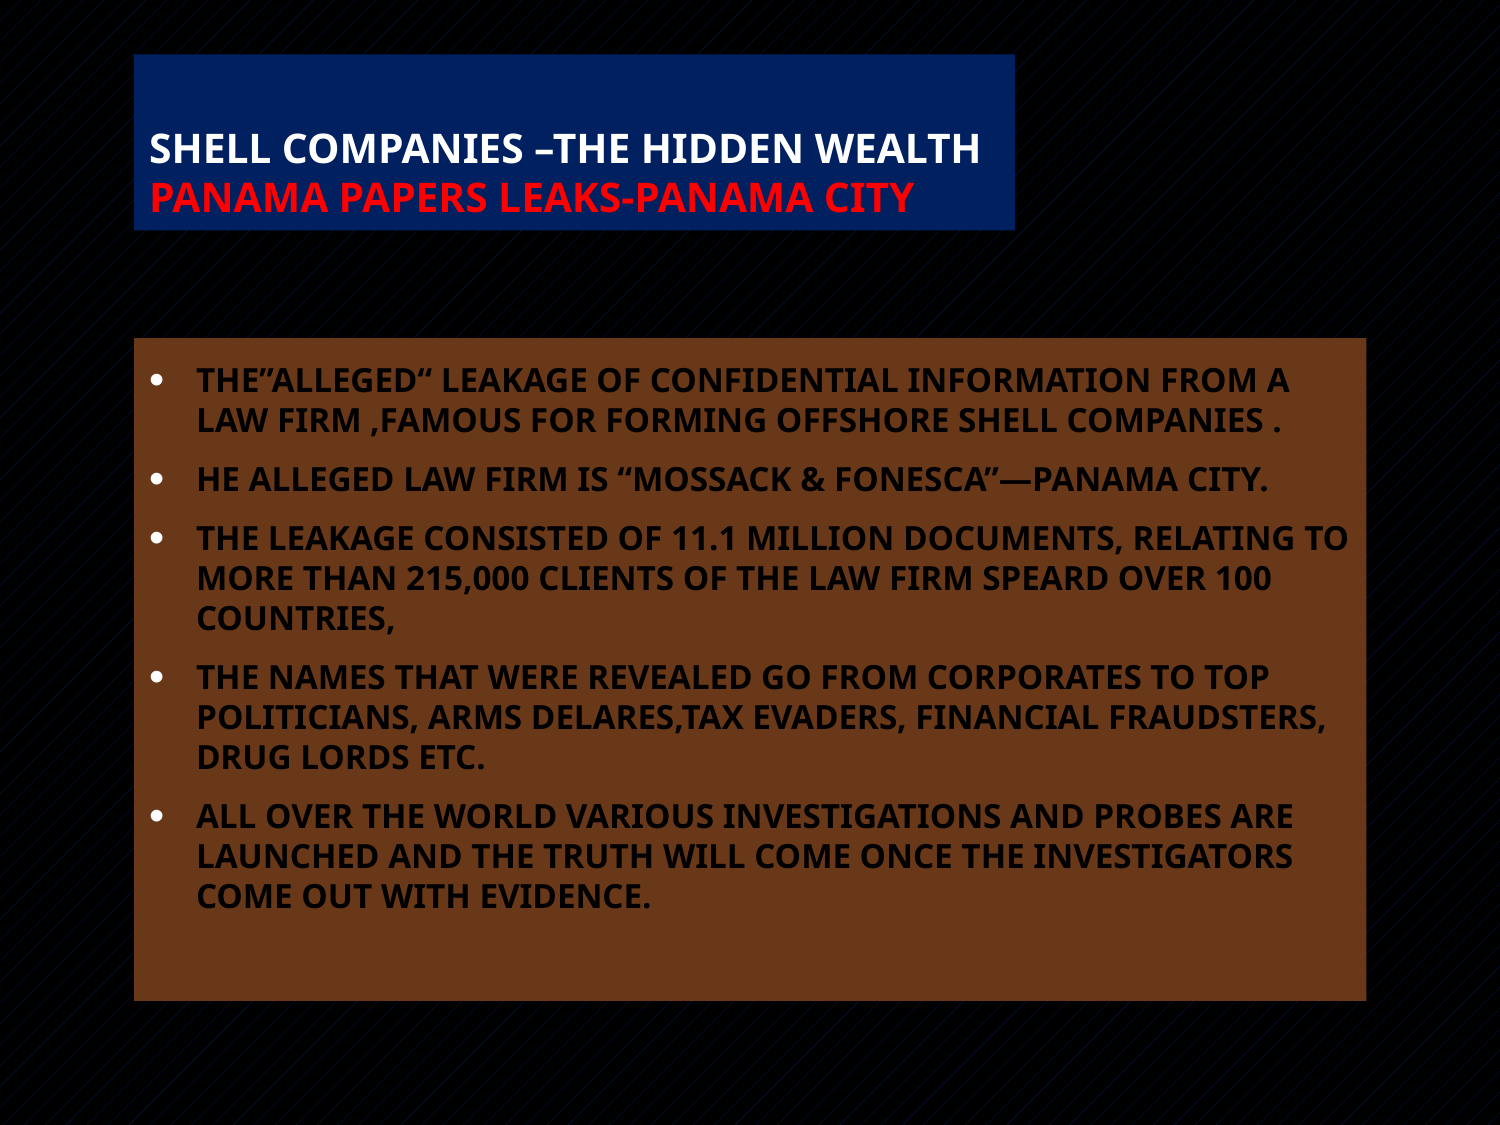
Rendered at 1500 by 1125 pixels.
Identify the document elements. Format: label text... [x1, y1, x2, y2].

list THE”ALLEGED“ leakage of confidential information from a law firm ,famous for forming offshore shell companies . he alleged law firm is “mossack & fonesca”—panama city. The leakage consisted of 11.1 million documents, relating to more than 215,000 clients of the law firm speard over 100 countries, The names that were revealed go from corporates to top politicians, arms delares,tax evaders, financial fraudsters, drug lords etc. All over the world various investigations and probes are launched and the truth will come once the investigators come out with evidence. [134, 338, 1367, 1001]
title SHELL COMPANIES –THE HIDDEN WEALTH PANAMA PAPERS leaks-panama city [134, 54, 1016, 231]
